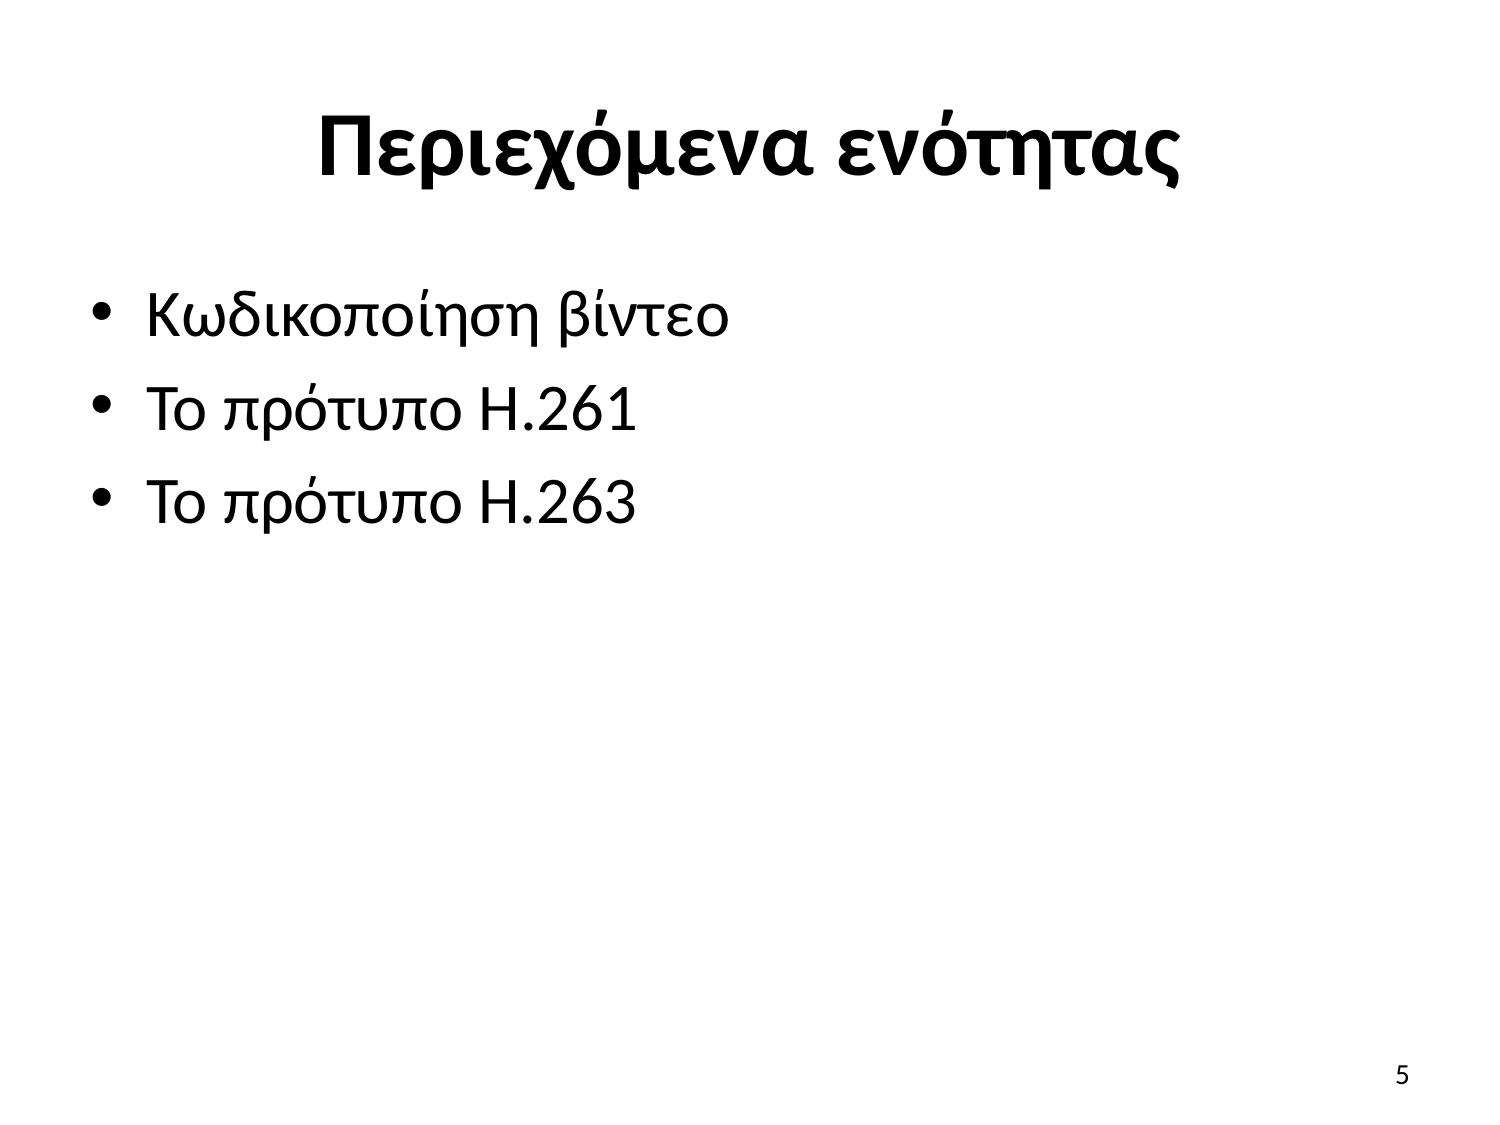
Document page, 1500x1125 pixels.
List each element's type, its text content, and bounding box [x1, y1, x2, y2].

slide_number 5 [1074, 1042, 1425, 1103]
list Κωδικοποίηση βίντεο Το πρότυπο H.261 Το πρότυπο Η.263 [75, 262, 1425, 1005]
title Περιεχόμενα ενότητας [75, 45, 1425, 233]
